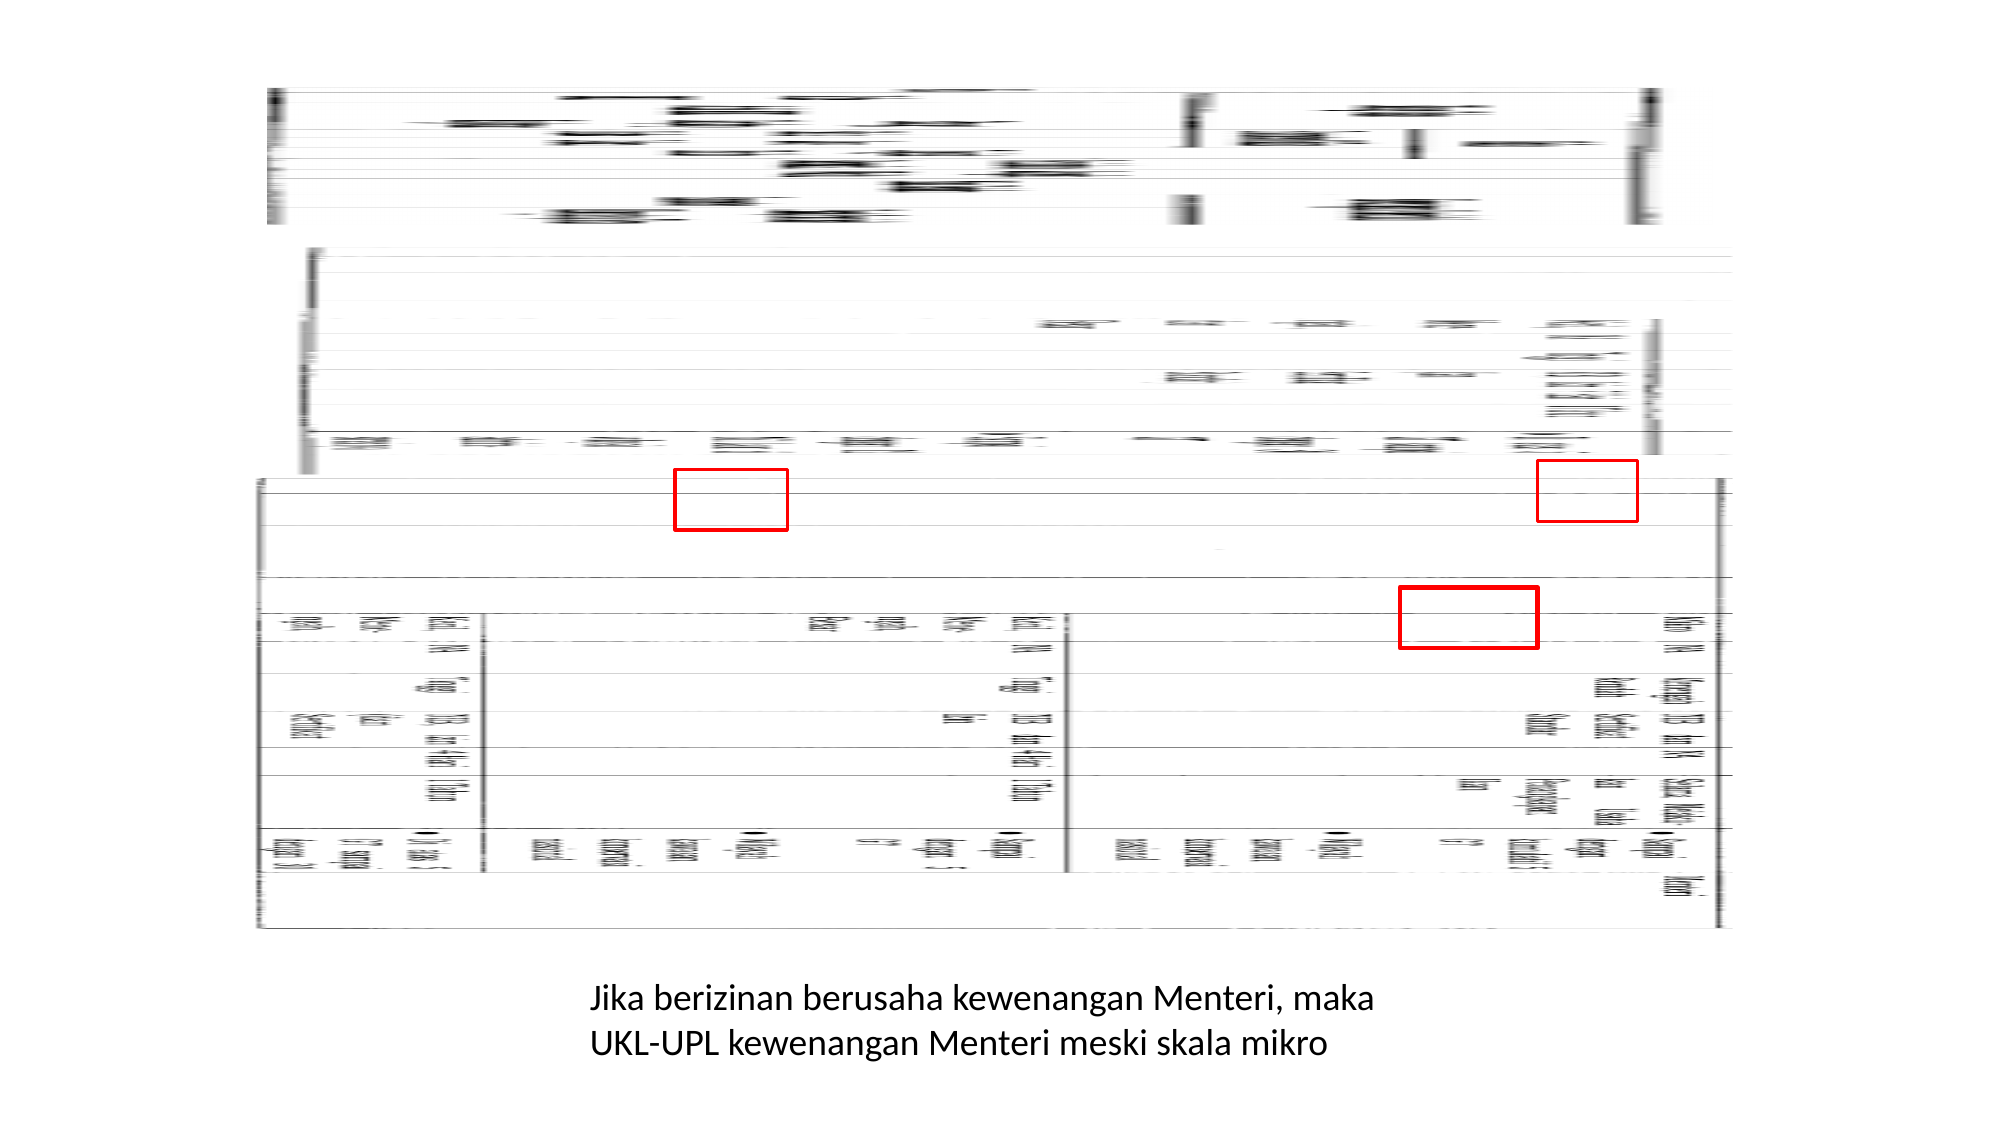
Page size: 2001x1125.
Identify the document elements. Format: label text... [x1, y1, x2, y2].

text_box [1399, 587, 1538, 648]
text_box Jika berizinan berusaha kewenangan Menteri, maka UKL-UPL kewenangan Menteri meski skala mikro [574, 965, 765, 1071]
picture [765, 0, 1220, 1125]
text_box Jika berizinan berusaha kewenangan Menteri, maka UKL-UPL kewenangan Menteri meski skala mikro [1220, 965, 1463, 1071]
text_box [675, 469, 765, 531]
text_box [1537, 460, 1638, 522]
